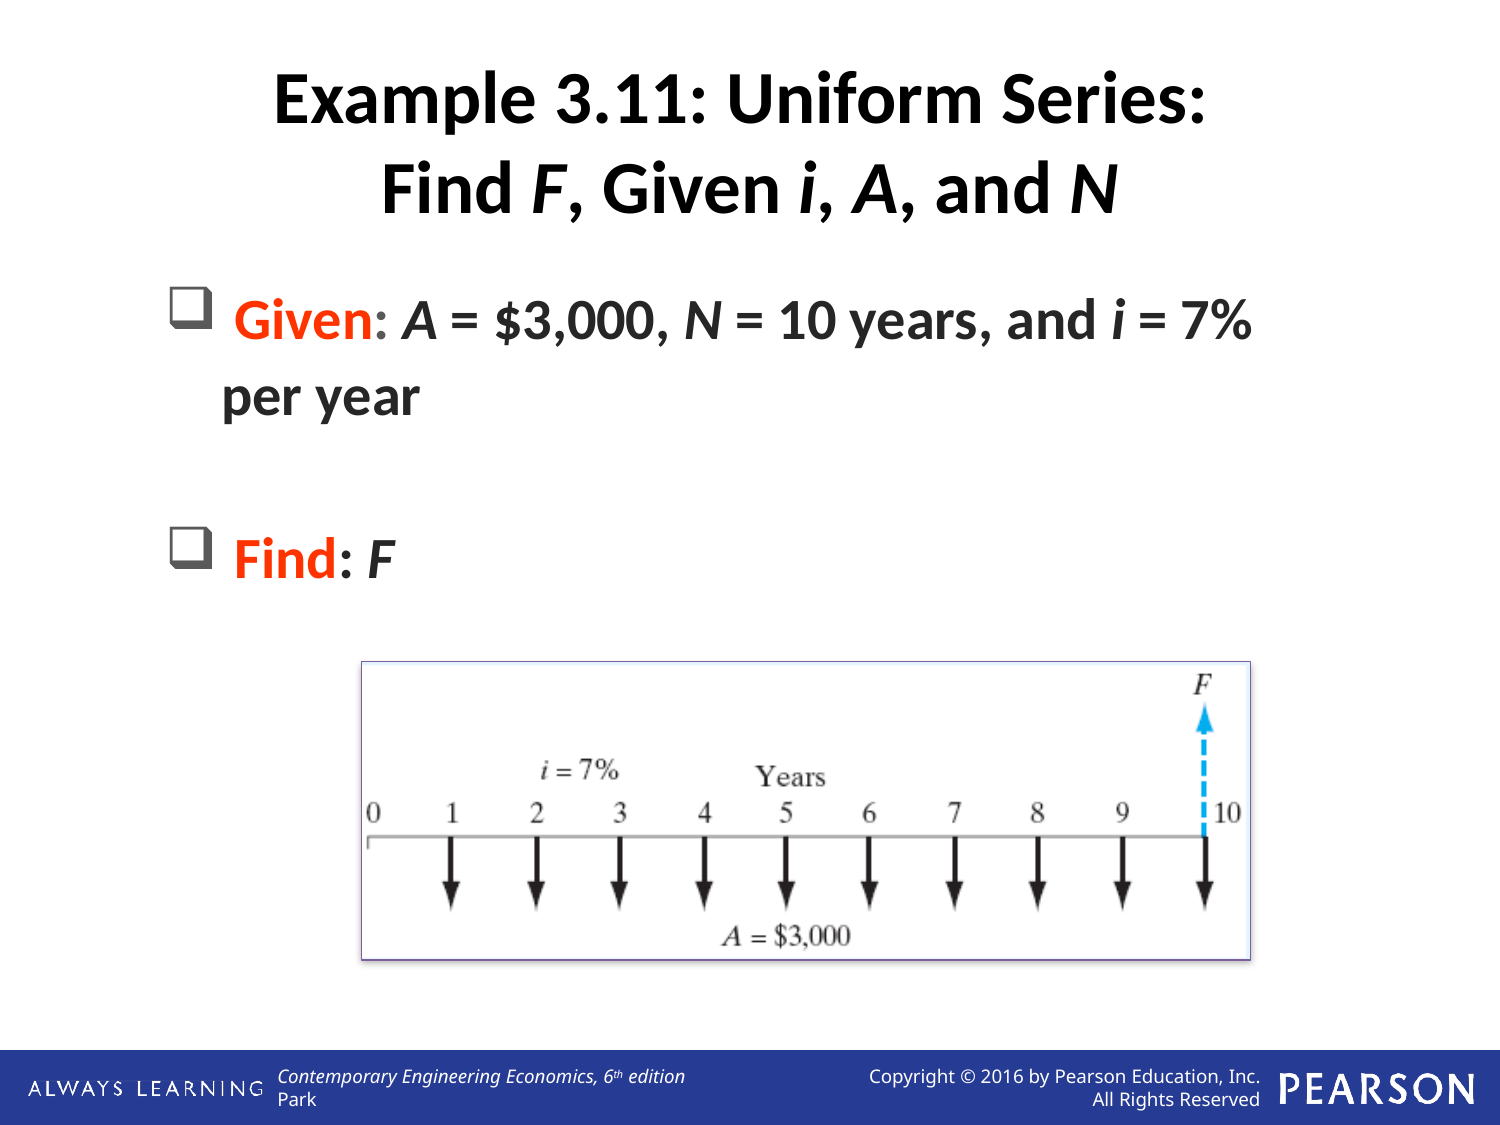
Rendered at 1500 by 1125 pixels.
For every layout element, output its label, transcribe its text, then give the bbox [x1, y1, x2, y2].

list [362, 662, 1251, 960]
title Example 3.11: Uniform Series: Find F, Given i, A, and N [75, 45, 1425, 233]
list Given: A = $3,000, N = 10 years, and i = 7% per year Find: F [150, 266, 1313, 650]
